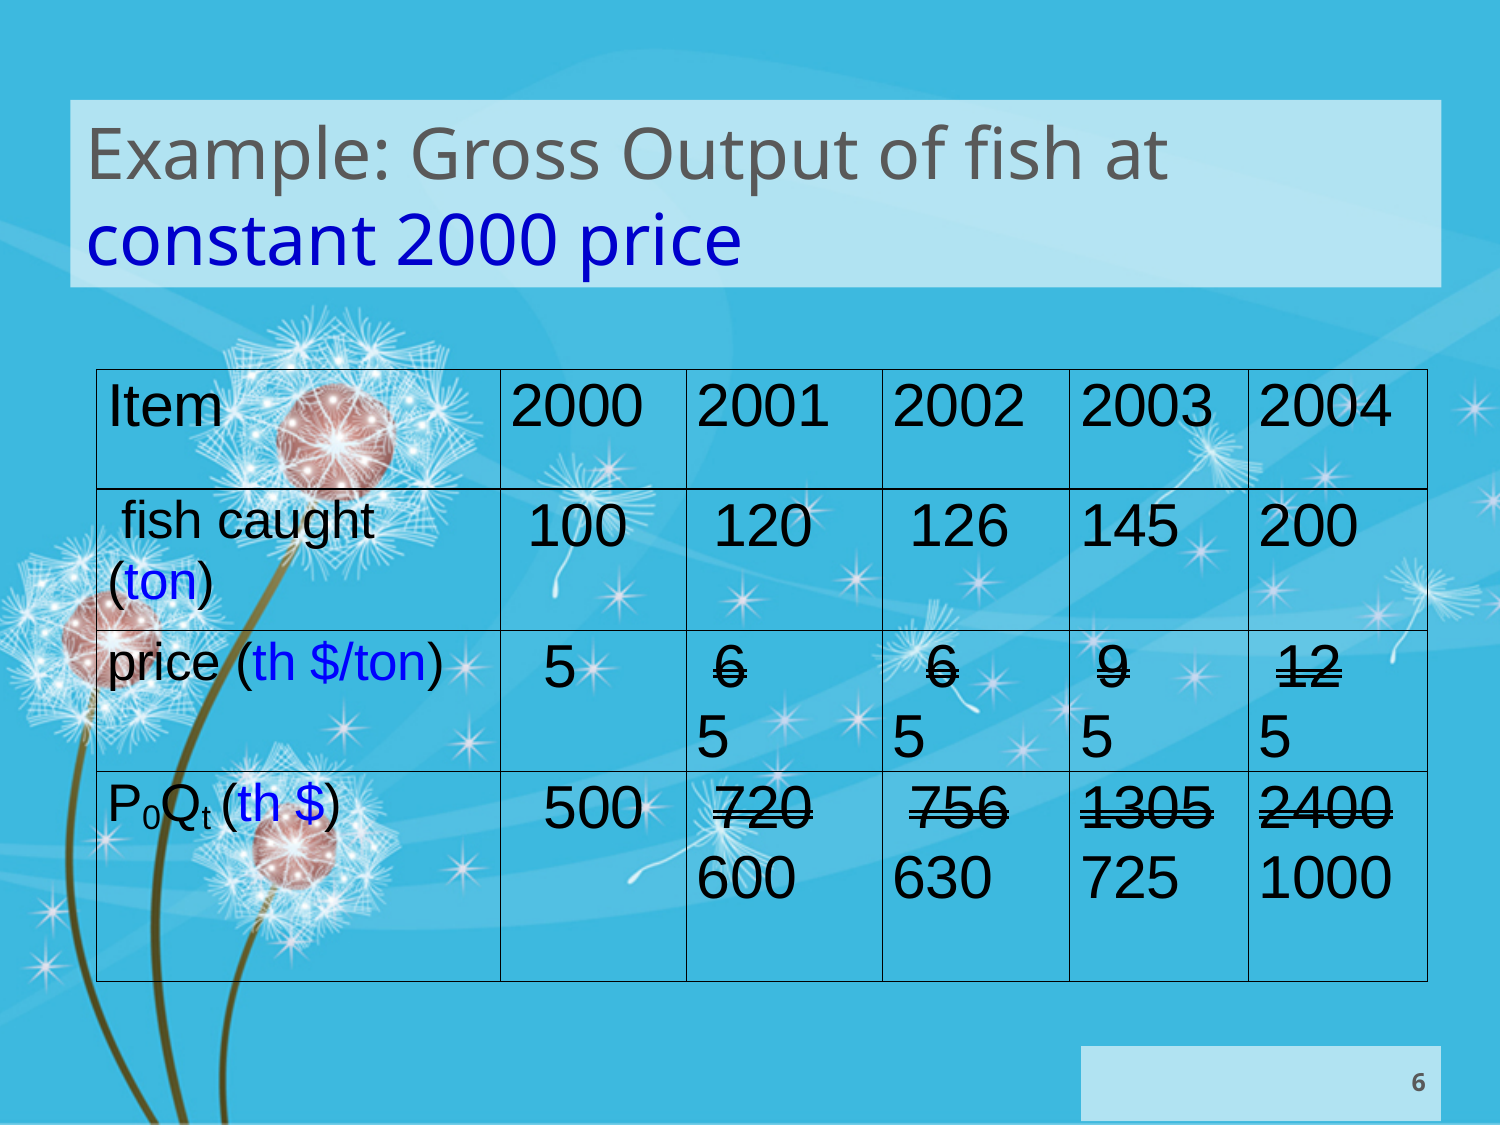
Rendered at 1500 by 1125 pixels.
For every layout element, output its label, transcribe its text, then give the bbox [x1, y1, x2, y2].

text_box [82, 368, 1431, 1125]
title Example: Gross Output of fish at constant 2000 price [70, 99, 1442, 288]
picture [0, 0, 1500, 1125]
slide_number 6 [1435, 1046, 1441, 1122]
